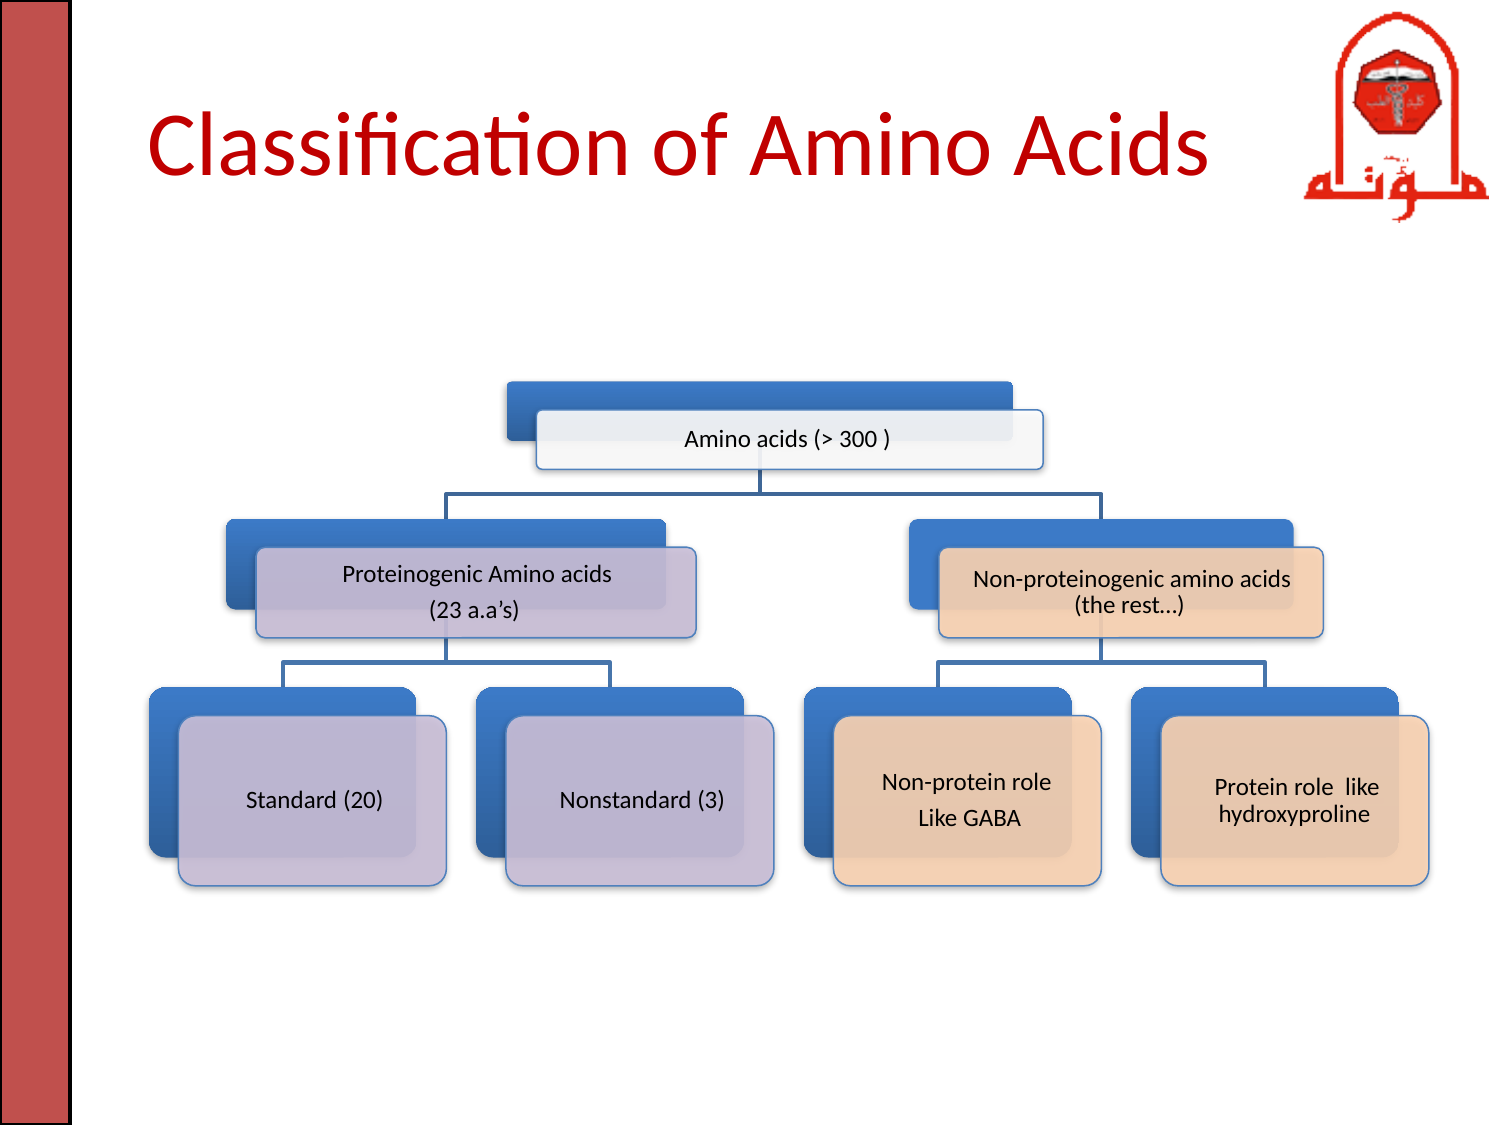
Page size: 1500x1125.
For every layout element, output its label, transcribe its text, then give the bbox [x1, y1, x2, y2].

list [148, 161, 1430, 1106]
picture [1300, 9, 1489, 223]
title Classification of Amino Acids [72, 45, 1295, 233]
text_box [0, 0, 72, 1125]
